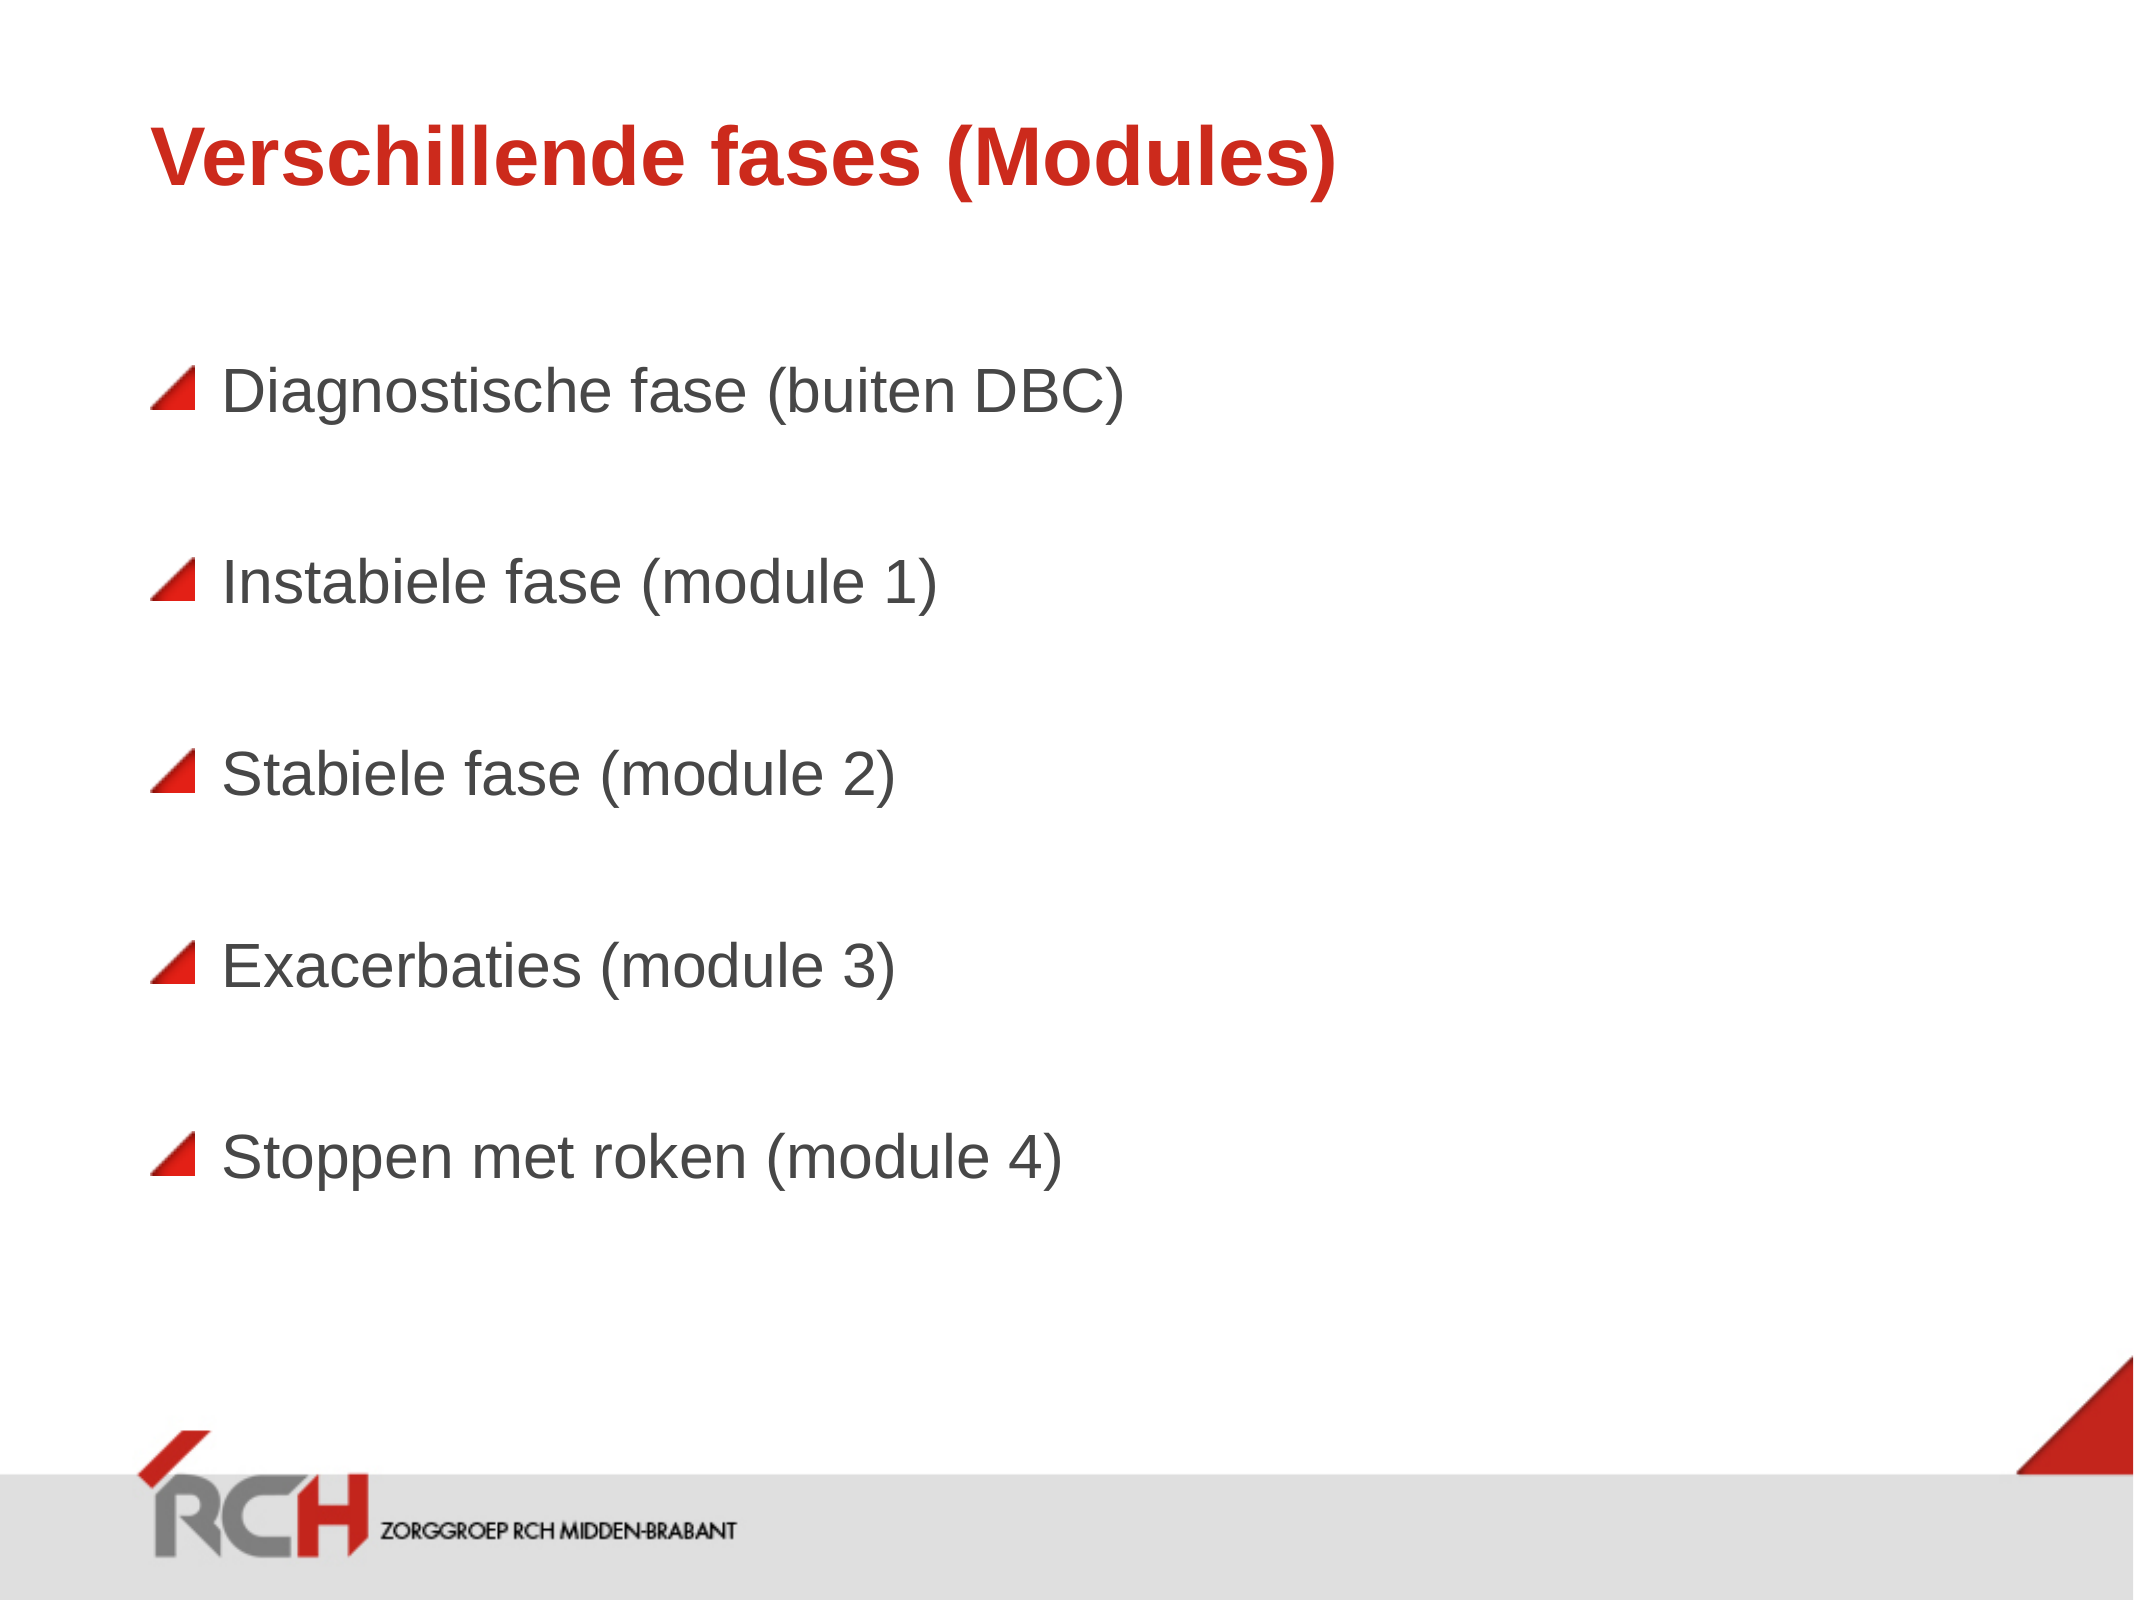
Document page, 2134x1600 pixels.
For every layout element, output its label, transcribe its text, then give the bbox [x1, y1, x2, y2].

picture [0, 0, 2134, 1600]
title Verschillende fases (Modules) [135, 94, 1976, 313]
list Diagnostische fase (buiten DBC) Instabiele fase (module 1) Stabiele fase (module 2) Exacerbaties (module 3) Stoppen met roken (module 4) [135, 342, 1976, 1412]
